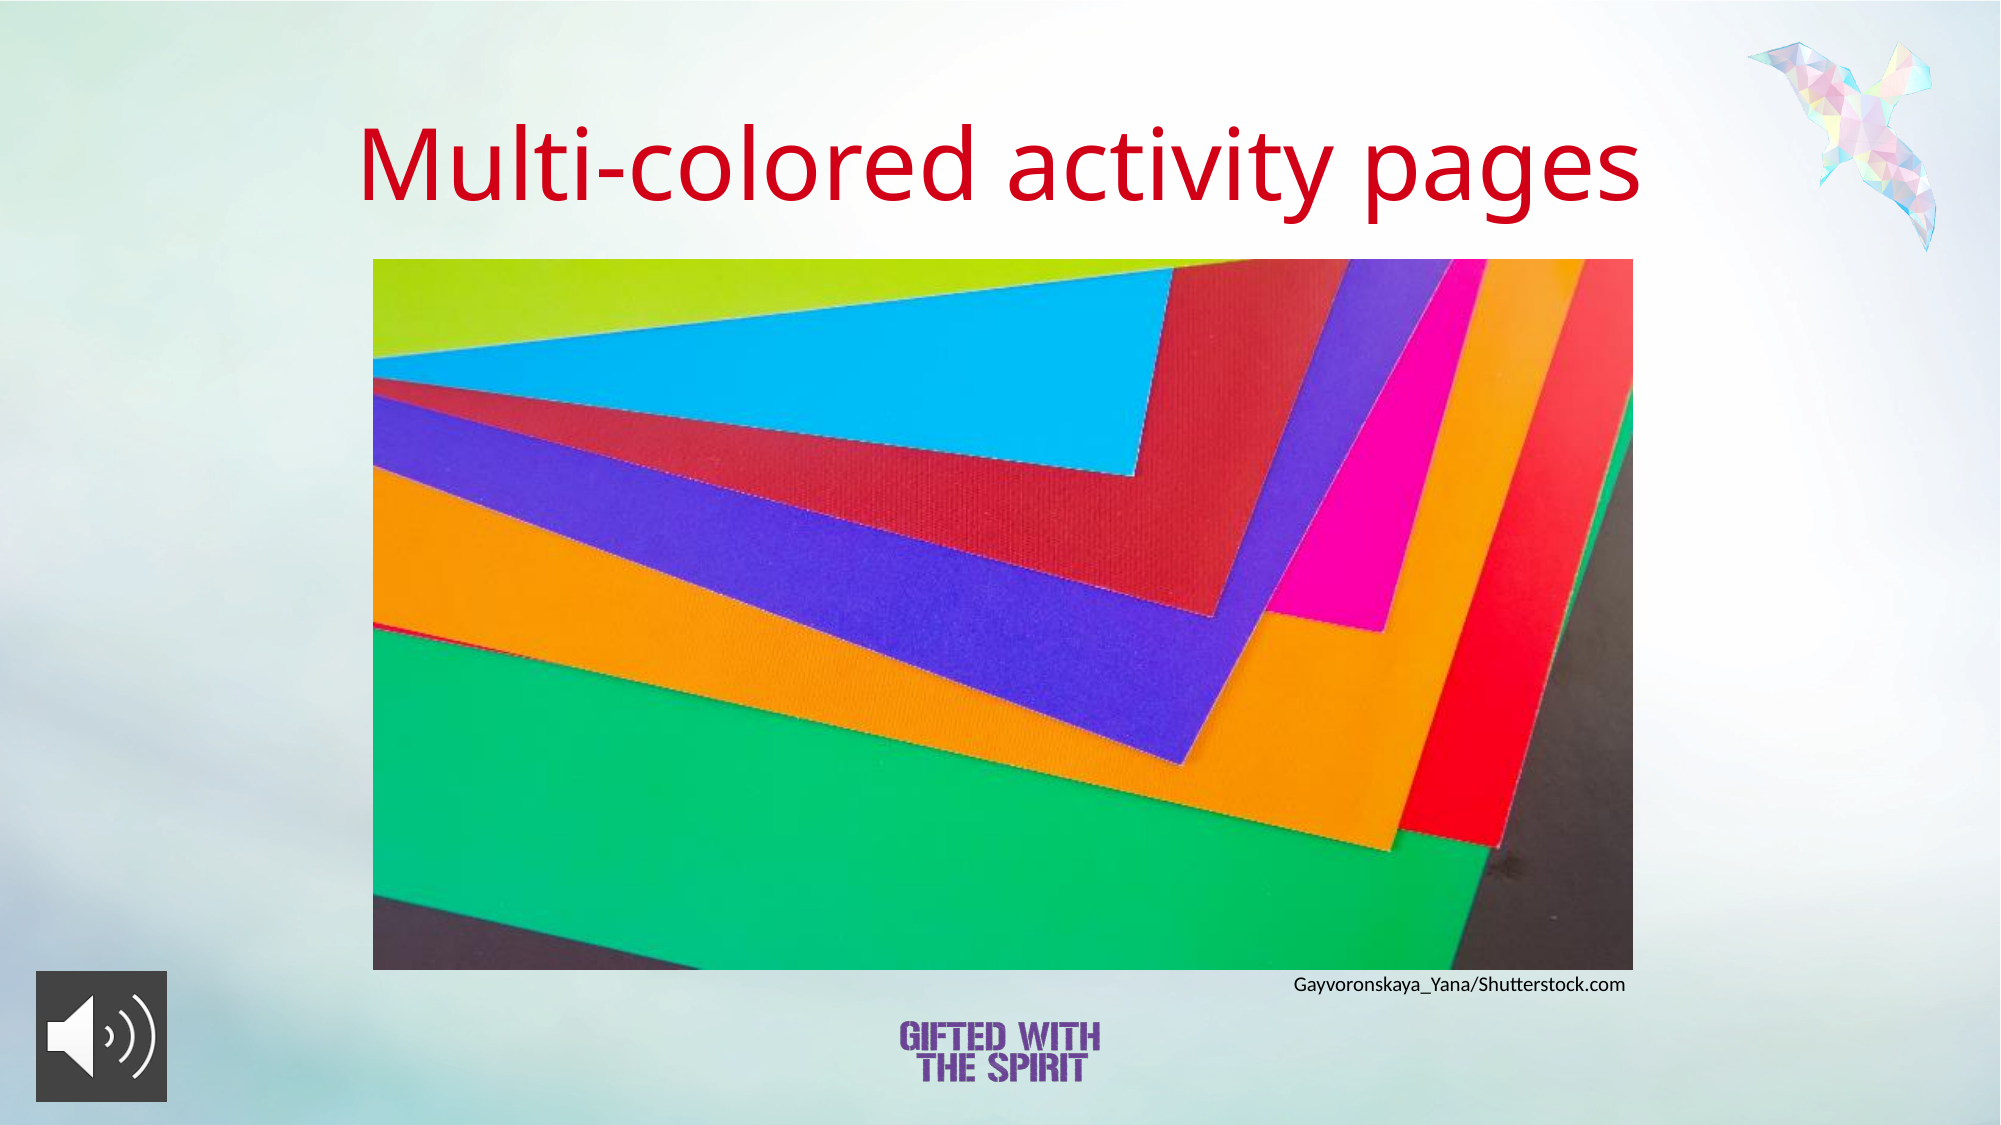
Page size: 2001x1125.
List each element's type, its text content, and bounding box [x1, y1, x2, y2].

text_box Gayvoronskaya_Yana/Shutterstock.com [1279, 963, 1647, 1003]
title Multi-colored activity pages [137, 59, 1863, 278]
picture [0, 2, 2001, 1125]
